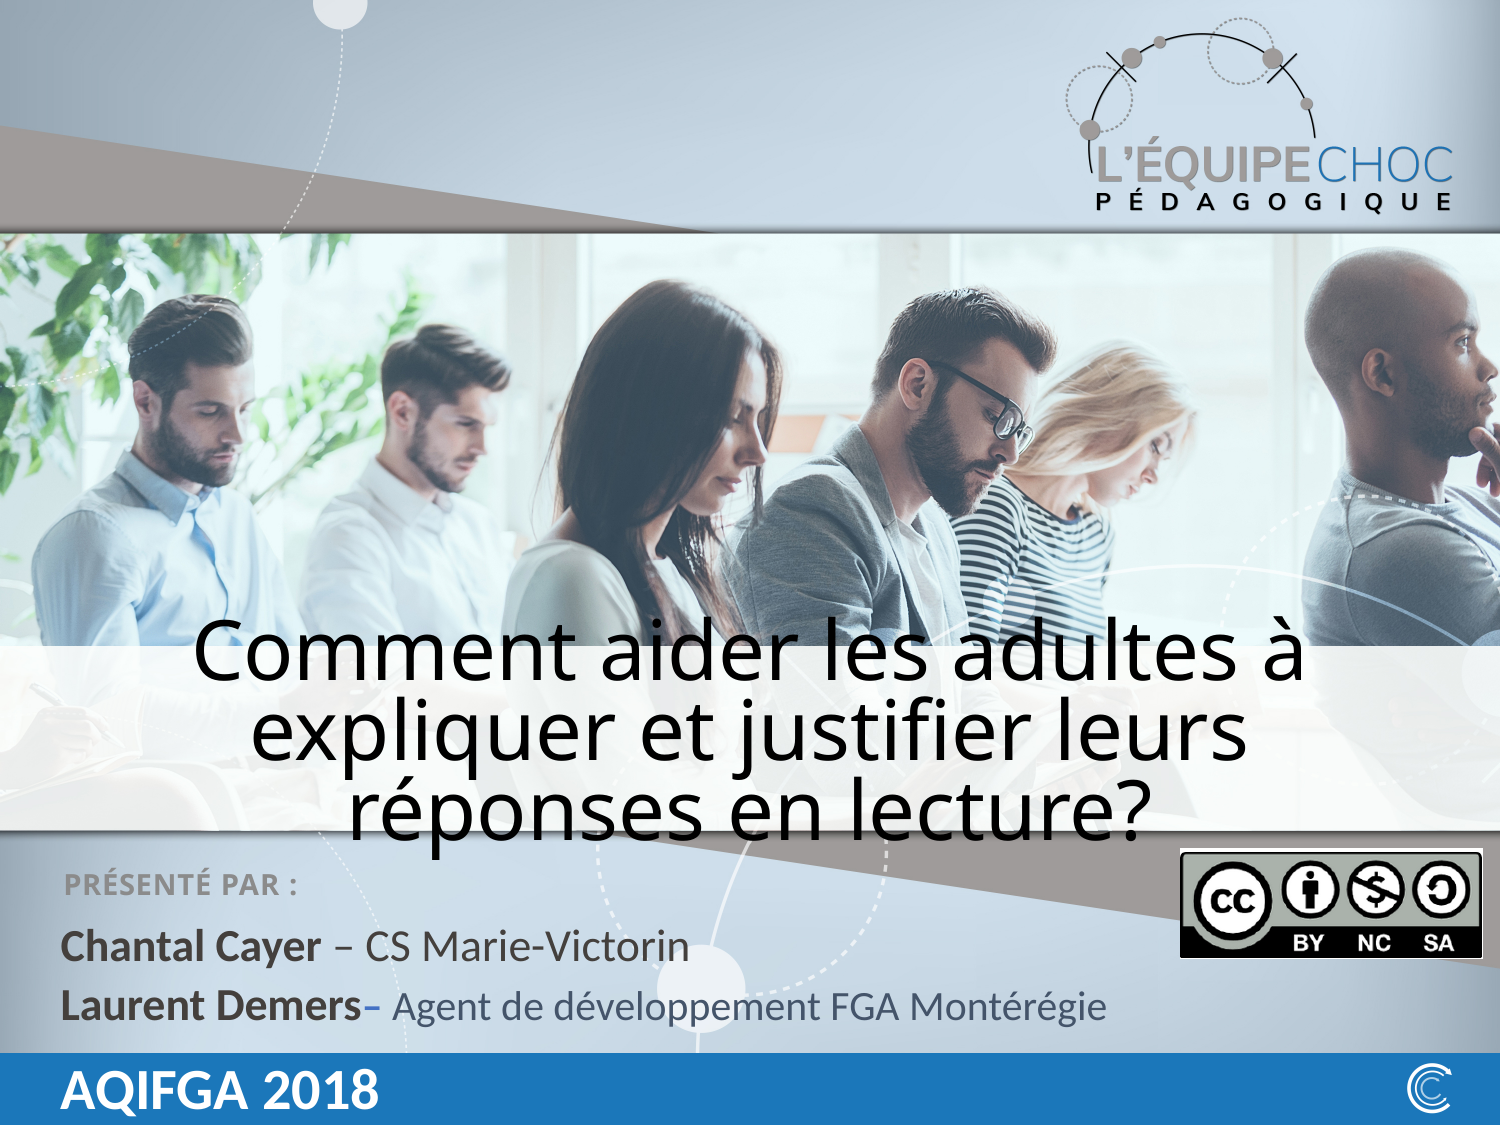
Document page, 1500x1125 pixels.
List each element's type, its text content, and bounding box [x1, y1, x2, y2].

title Comment aider les adultes à expliquer et justifier leurs réponses en lecture? [45, 643, 1455, 830]
text_box AQIFGA 2018 [45, 1054, 1394, 1117]
slide_number 1 [1059, 1042, 1397, 1103]
subtitle Chantal Cayer – CS Marie-Victorin Laurent Demers– Agent de développement FGA Montérégie [45, 908, 1409, 1048]
picture [0, 0, 1500, 1125]
text_box PRÉSENTÉ PAR : [48, 858, 396, 921]
